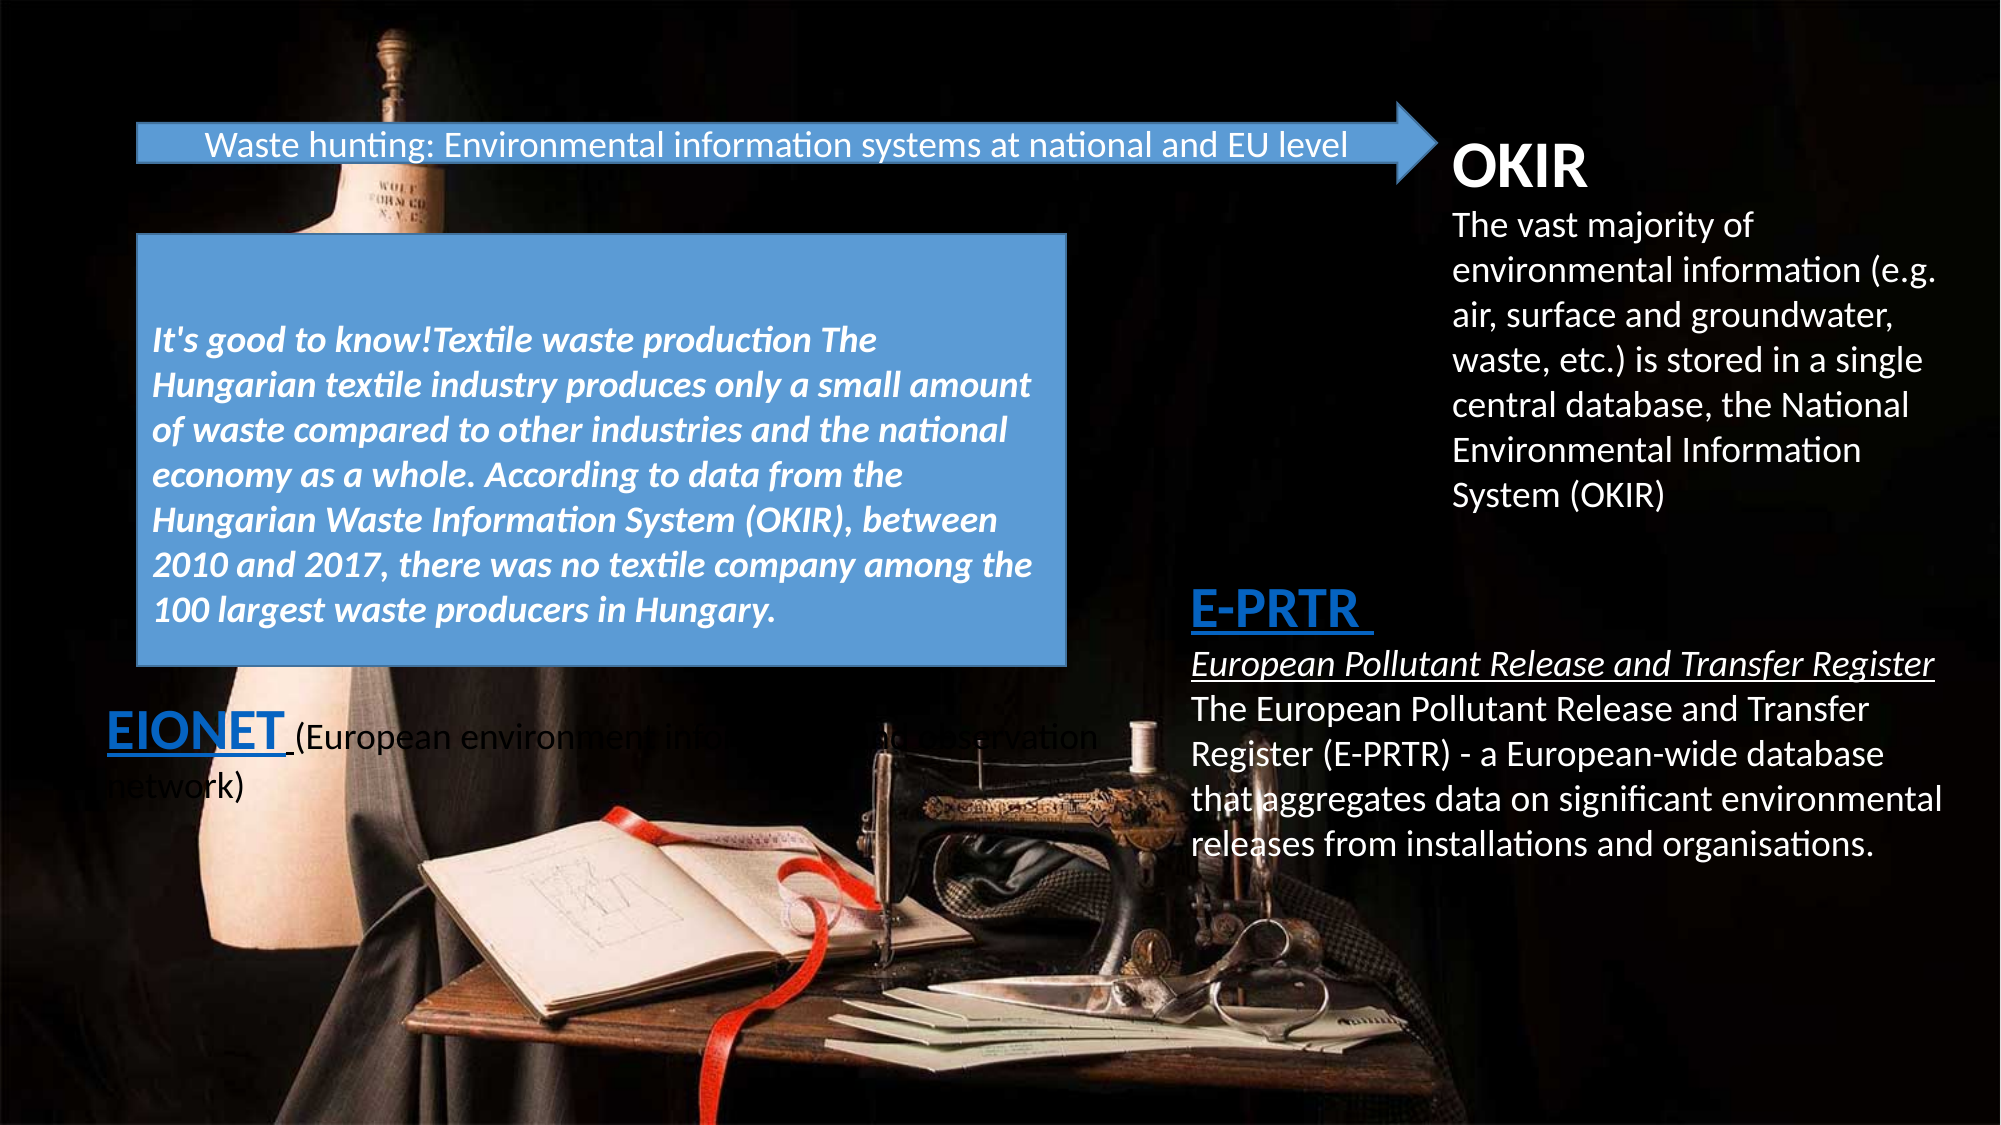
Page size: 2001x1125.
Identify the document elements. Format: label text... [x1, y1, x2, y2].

text_box OKIR The vast majority of environmental information (e.g. air, surface and groundwater, waste, etc.) is stored in a single central database, the National Environmental Information System (OKIR) [1437, 112, 1954, 523]
text_box It's good to know!Textile waste production The Hungarian textile industry produces only a small amount of waste compared to other industries and the national economy as a whole. According to data from the Hungarian Waste Information System (OKIR), between 2010 and 2017, there was no textile company among the 100 largest waste producers in Hungary. [137, 233, 1067, 667]
picture [0, 0, 2001, 1125]
text_box Waste hunting: Environmental information systems at national and EU level [137, 103, 1437, 183]
text_box E-PRTR European Pollutant Release and Transfer Register The European Pollutant Release and Transfer Register (E-PRTR) - a European-wide database that aggregates data on significant environmental releases from installations and organisations. [1175, 561, 1968, 872]
text_box EIONET (European environment information and observation network) [91, 683, 1117, 814]
